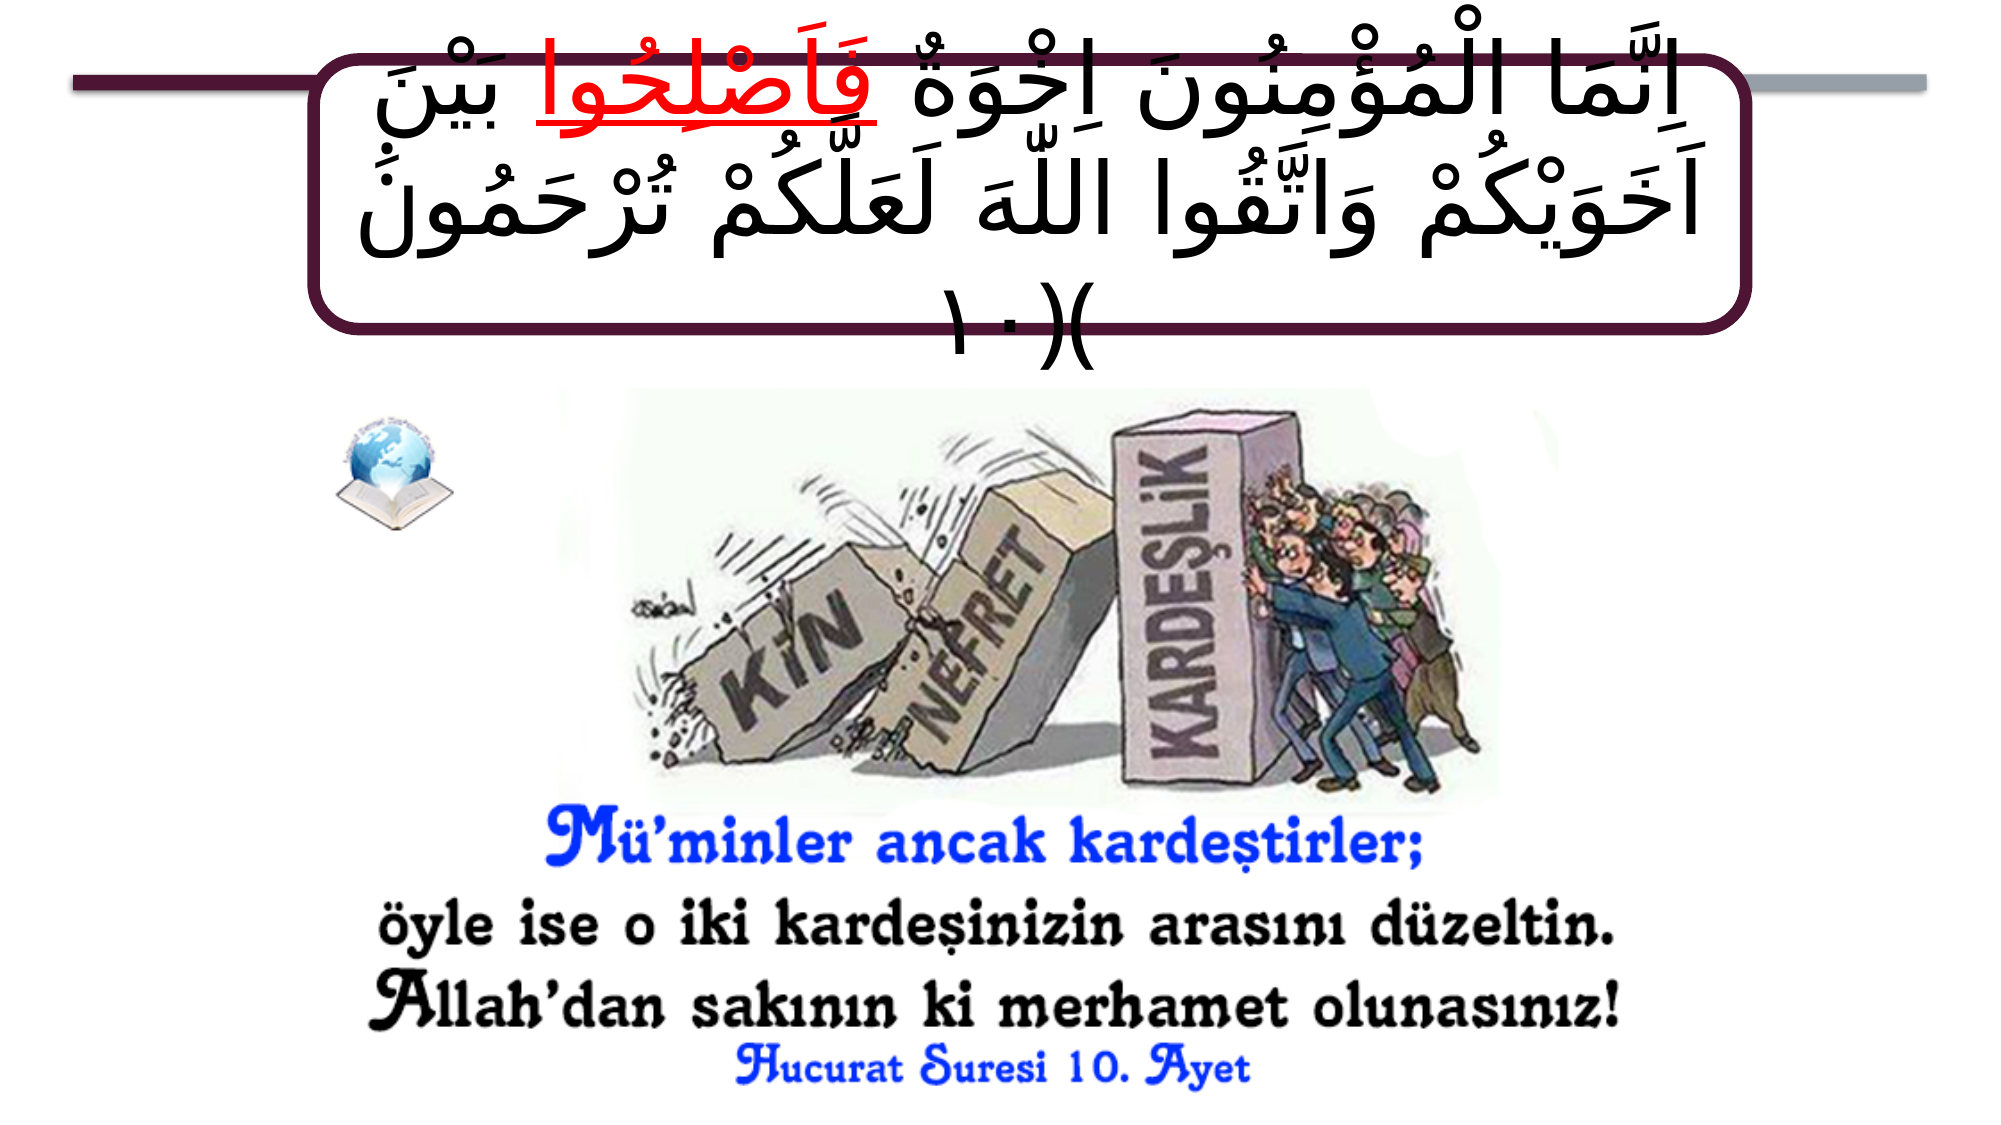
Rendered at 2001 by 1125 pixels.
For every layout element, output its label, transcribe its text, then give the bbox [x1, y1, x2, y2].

text_box اِنَّمَا الْمُؤْمِنُونَ اِخْوَةٌ فَاَصْلِحُوا بَيْنَ اَخَوَيْكُمْ وَاتَّقُوا اللّٰهَ لَعَلَّكُمْ تُرْحَمُونَ۟ ﴿١٠﴾ [311, 57, 1748, 331]
picture [313, 387, 1687, 1102]
